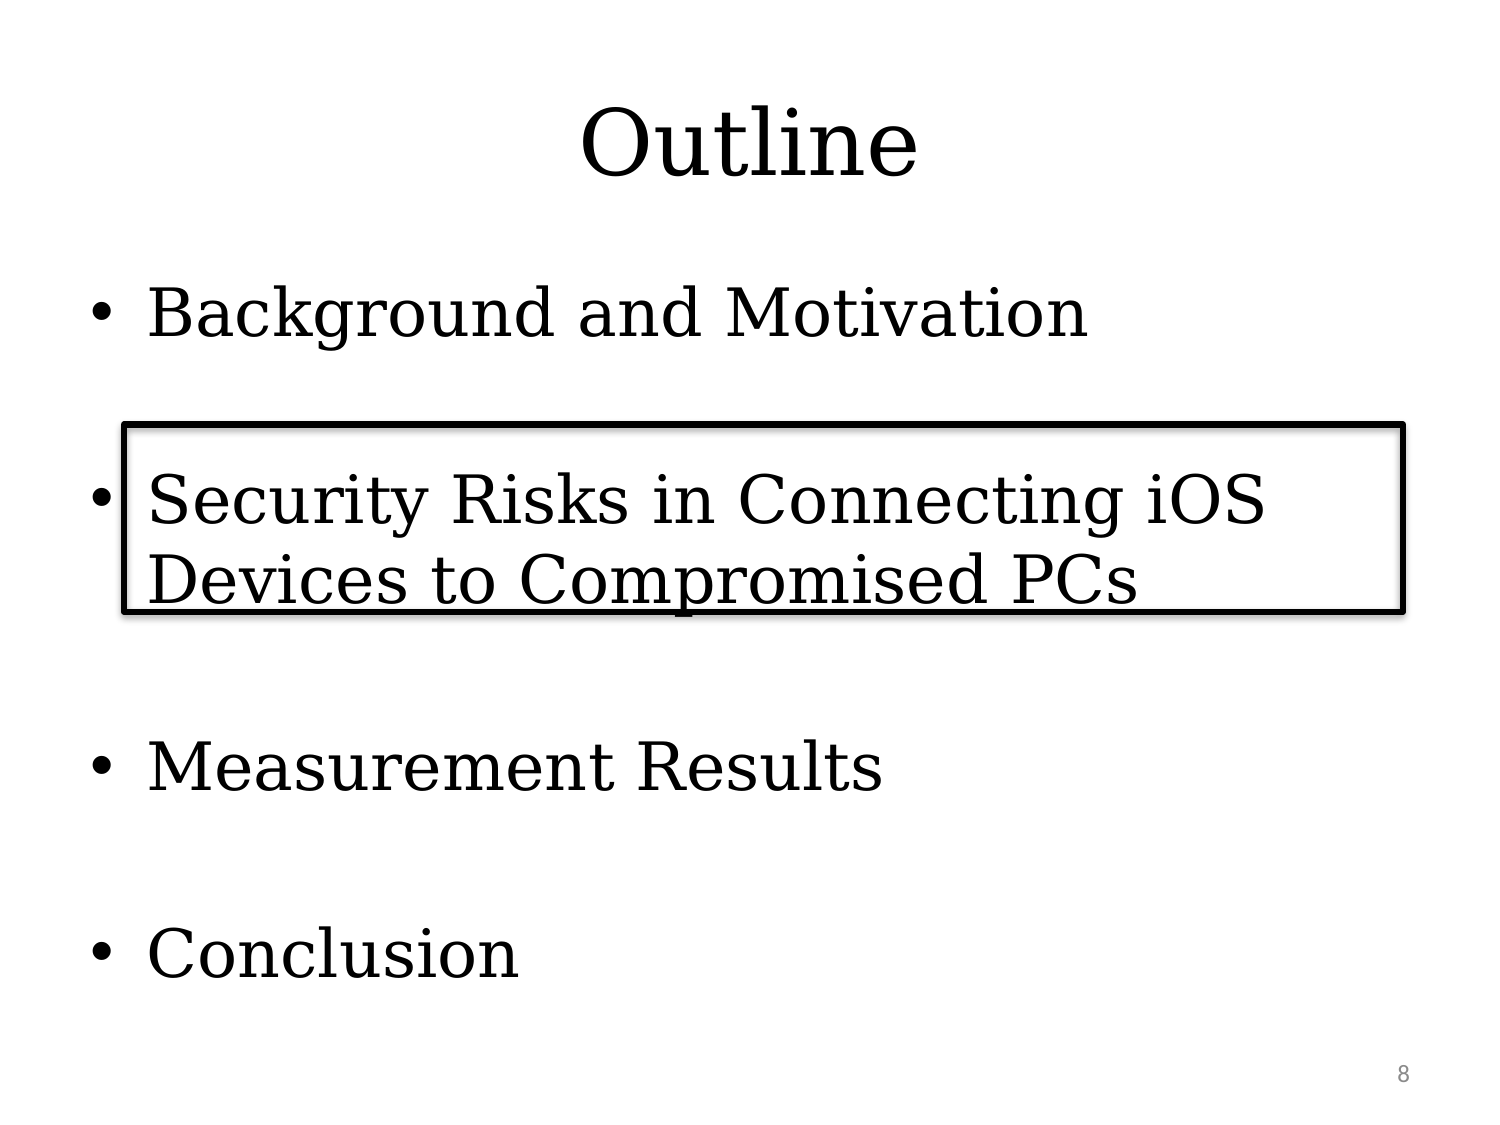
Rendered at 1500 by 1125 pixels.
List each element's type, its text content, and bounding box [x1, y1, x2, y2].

slide_number 8 [1074, 1042, 1425, 1103]
list Background and Motivation Security Risks in Connecting iOS Devices to Compromised PCs Measurement Results Conclusion [75, 262, 1425, 1005]
title Outline [75, 45, 1425, 233]
text_box [123, 424, 1404, 612]
